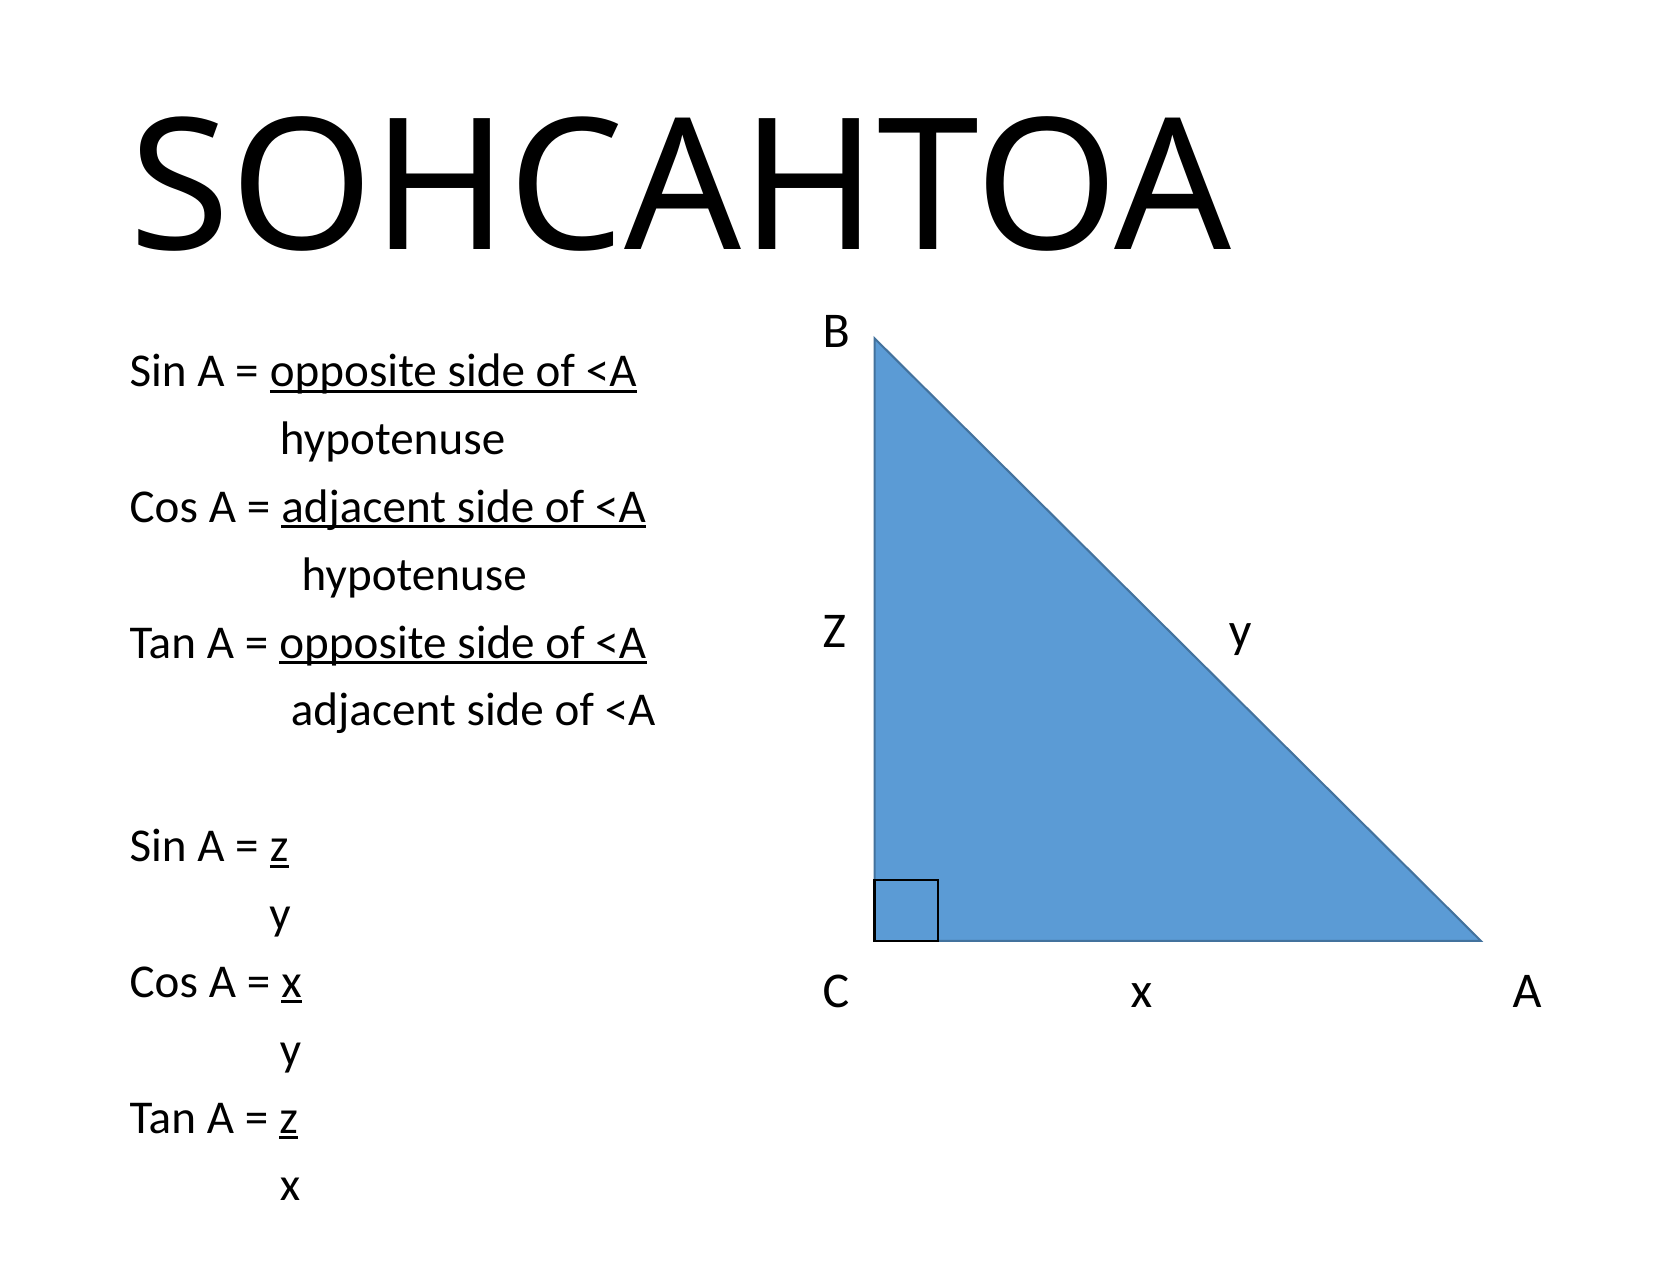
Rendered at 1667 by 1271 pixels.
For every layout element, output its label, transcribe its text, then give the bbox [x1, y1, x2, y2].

title SOHCAHTOA [114, 67, 1553, 314]
list Sin A = opposite side of <A hypotenuse Cos A = adjacent side of <A hypotenuse Tan A = opposite side of <A adjacent side of <A Sin A = z y Cos A = x y Tan A = z x [114, 338, 1553, 1223]
text_box [873, 879, 939, 942]
text_box B Z y C x A [807, 289, 1557, 1025]
